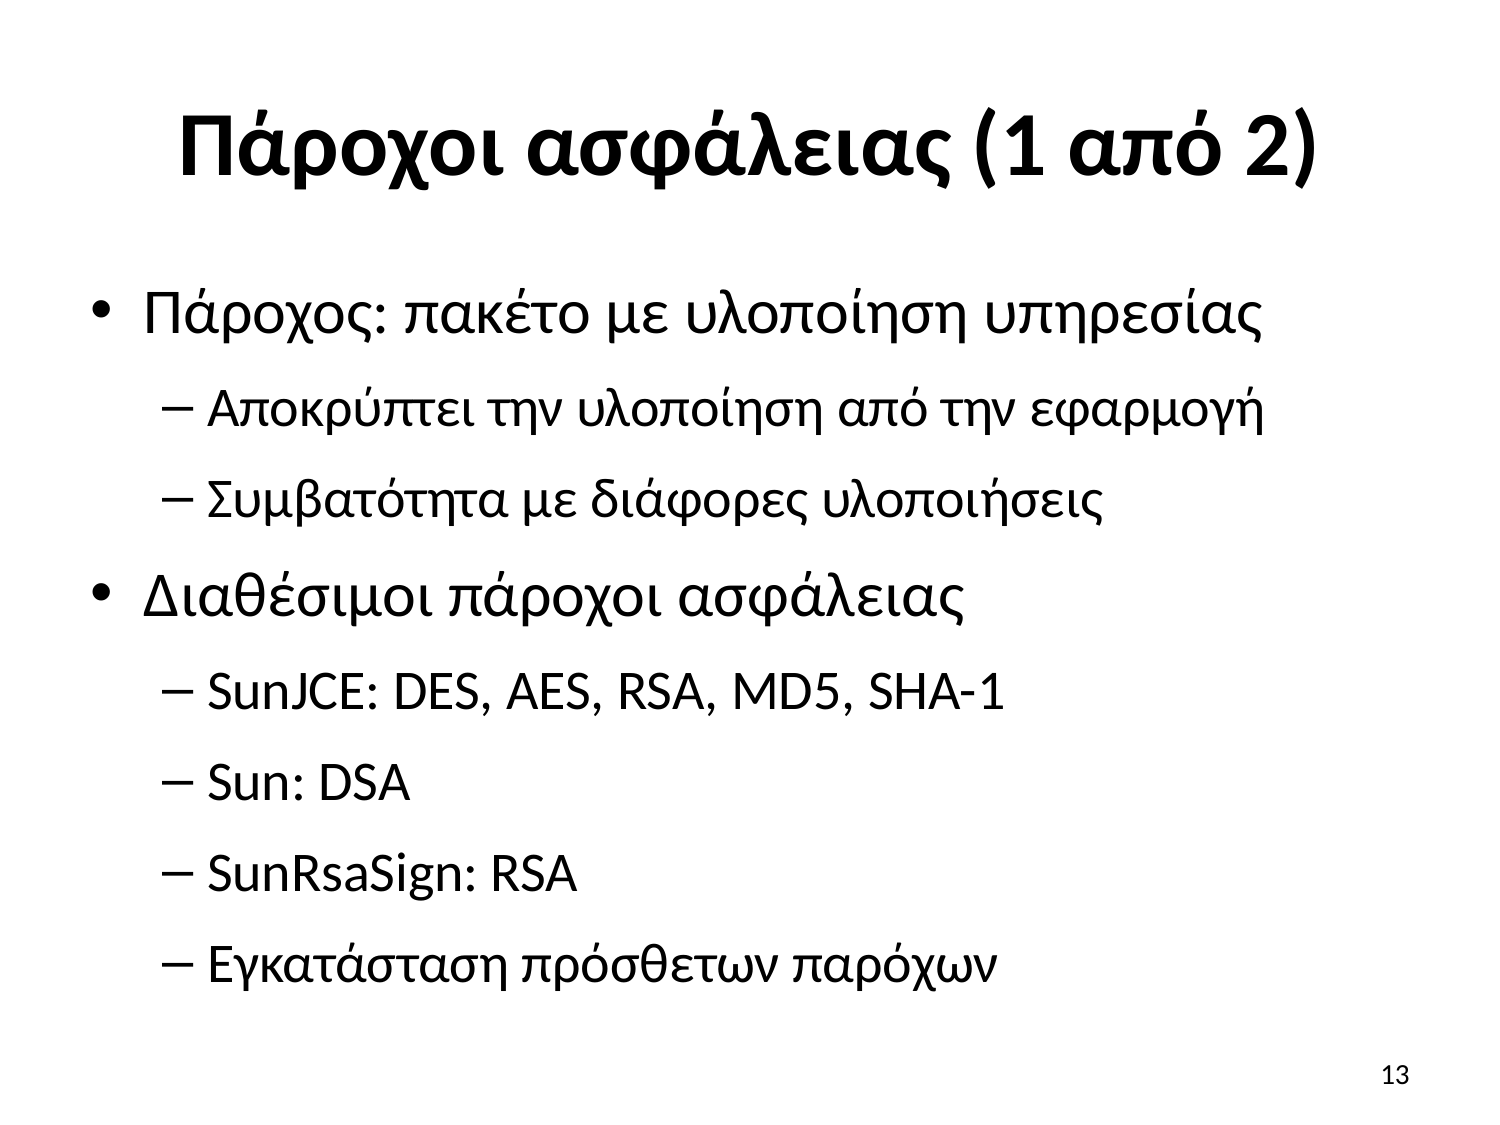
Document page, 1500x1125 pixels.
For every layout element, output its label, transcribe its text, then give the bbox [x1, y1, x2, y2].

title Πάροχοι ασφάλειας (1 από 2) [75, 45, 1425, 233]
list Πάροχος: πακέτο με υλοποίηση υπηρεσίας Αποκρύπτει την υλοποίηση από την εφαρμογή Συμβατότητα με διάφορες υλοποιήσεις Διαθέσιμοι πάροχοι ασφάλειας SunJCE: DES, AES, RSA, MD5, SHA-1 Sun: DSA SunRsaSign: RSA Εγκατάσταση πρόσθετων παρόχων [75, 262, 1425, 1005]
slide_number 13 [1074, 1042, 1425, 1103]
